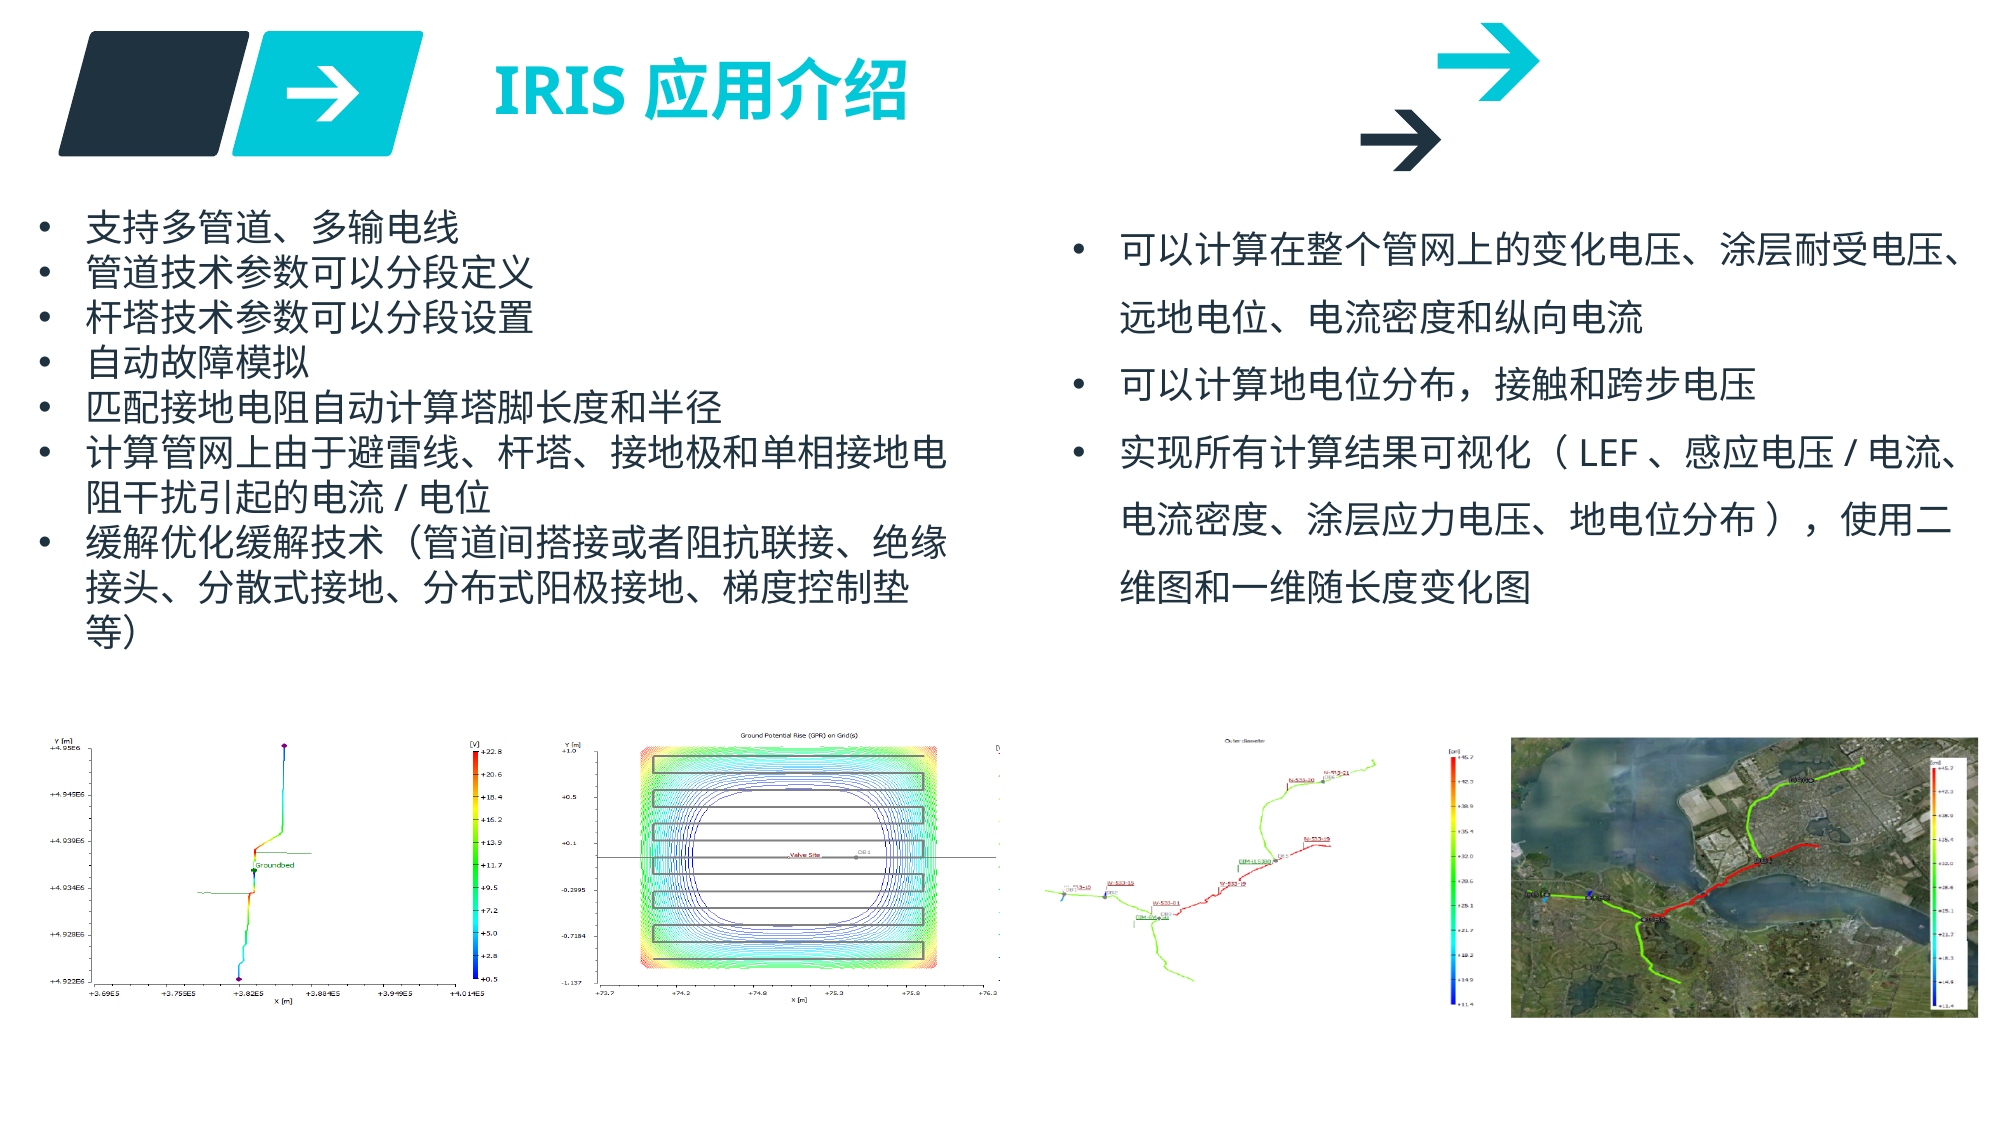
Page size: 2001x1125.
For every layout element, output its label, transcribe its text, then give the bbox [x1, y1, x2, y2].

text_box 可以计算在整个管网上的变化电压、涂层耐受电压、远地电位、电流密度和纵向电流 可以计算地电位分布，接触和跨步电压 实现所有计算结果可视化（LEF、感应电压/电流、电流密度、涂层应力电压、地电位分布 ），使用二维图和一维随长度变化图 [1057, 196, 1995, 617]
picture [1015, 723, 1995, 1023]
text_box 支持多管道、多输电线 管道技术参数可以分段定义 杆塔技术参数可以分段设置 自动故障模拟 匹配接地电阻自动计算塔脚长度和半径 计算管网上由于避雷线、杆塔、接地极和单相接地电阻干扰引起的电流/电位 缓解优化缓解技术（管道间搭接或者阻抗联接、绝缘接头、分散式接地、分布式阳极接地、梯度控制垫 等） [23, 196, 985, 707]
picture [558, 731, 1000, 1004]
title IRIS应用介绍 [479, 55, 985, 131]
picture [47, 725, 521, 1006]
